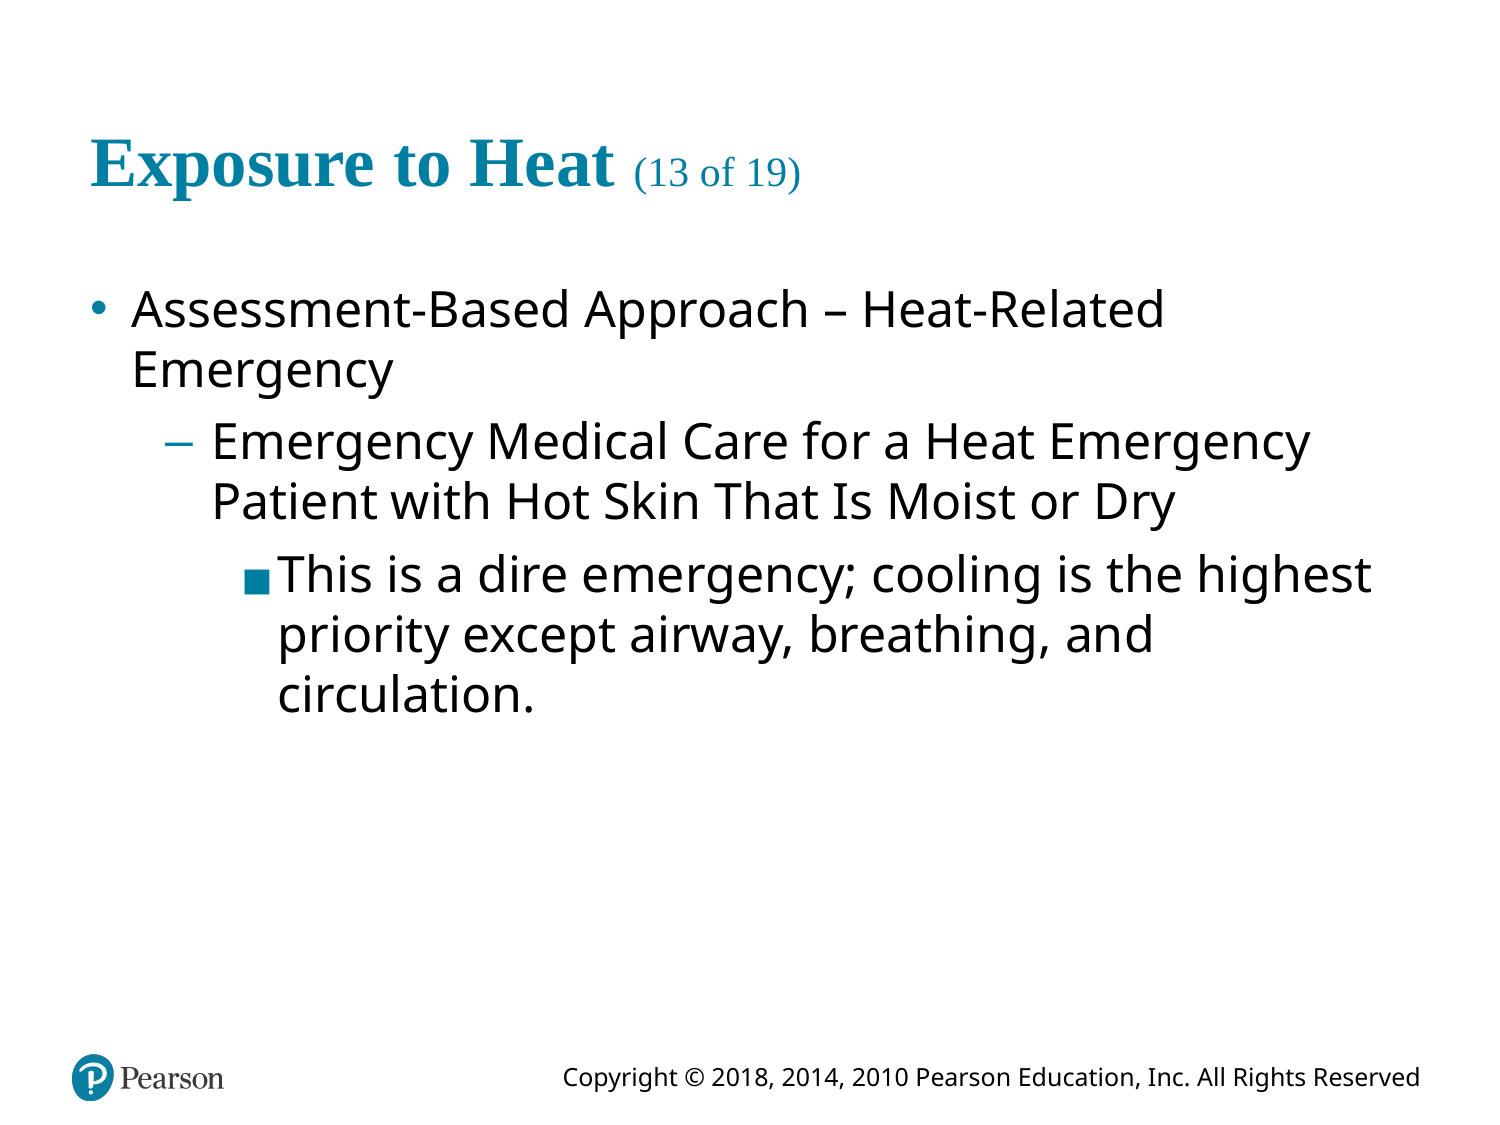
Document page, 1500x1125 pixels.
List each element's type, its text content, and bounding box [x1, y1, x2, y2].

picture [72, 1054, 88, 1070]
picture [72, 1087, 83, 1101]
picture [80, 1063, 106, 1088]
title Exposure to Heat (13 of 19) [75, 35, 1425, 216]
picture [98, 1054, 224, 1101]
list Assessment-Based Approach – Heat-Related Emergency Emergency Medical Care for a Heat Emergency Patient with Hot Skin That Is Moist or Dry This is a dire emergency; cooling is the highest priority except airway, breathing, and circulation. [75, 262, 1425, 621]
